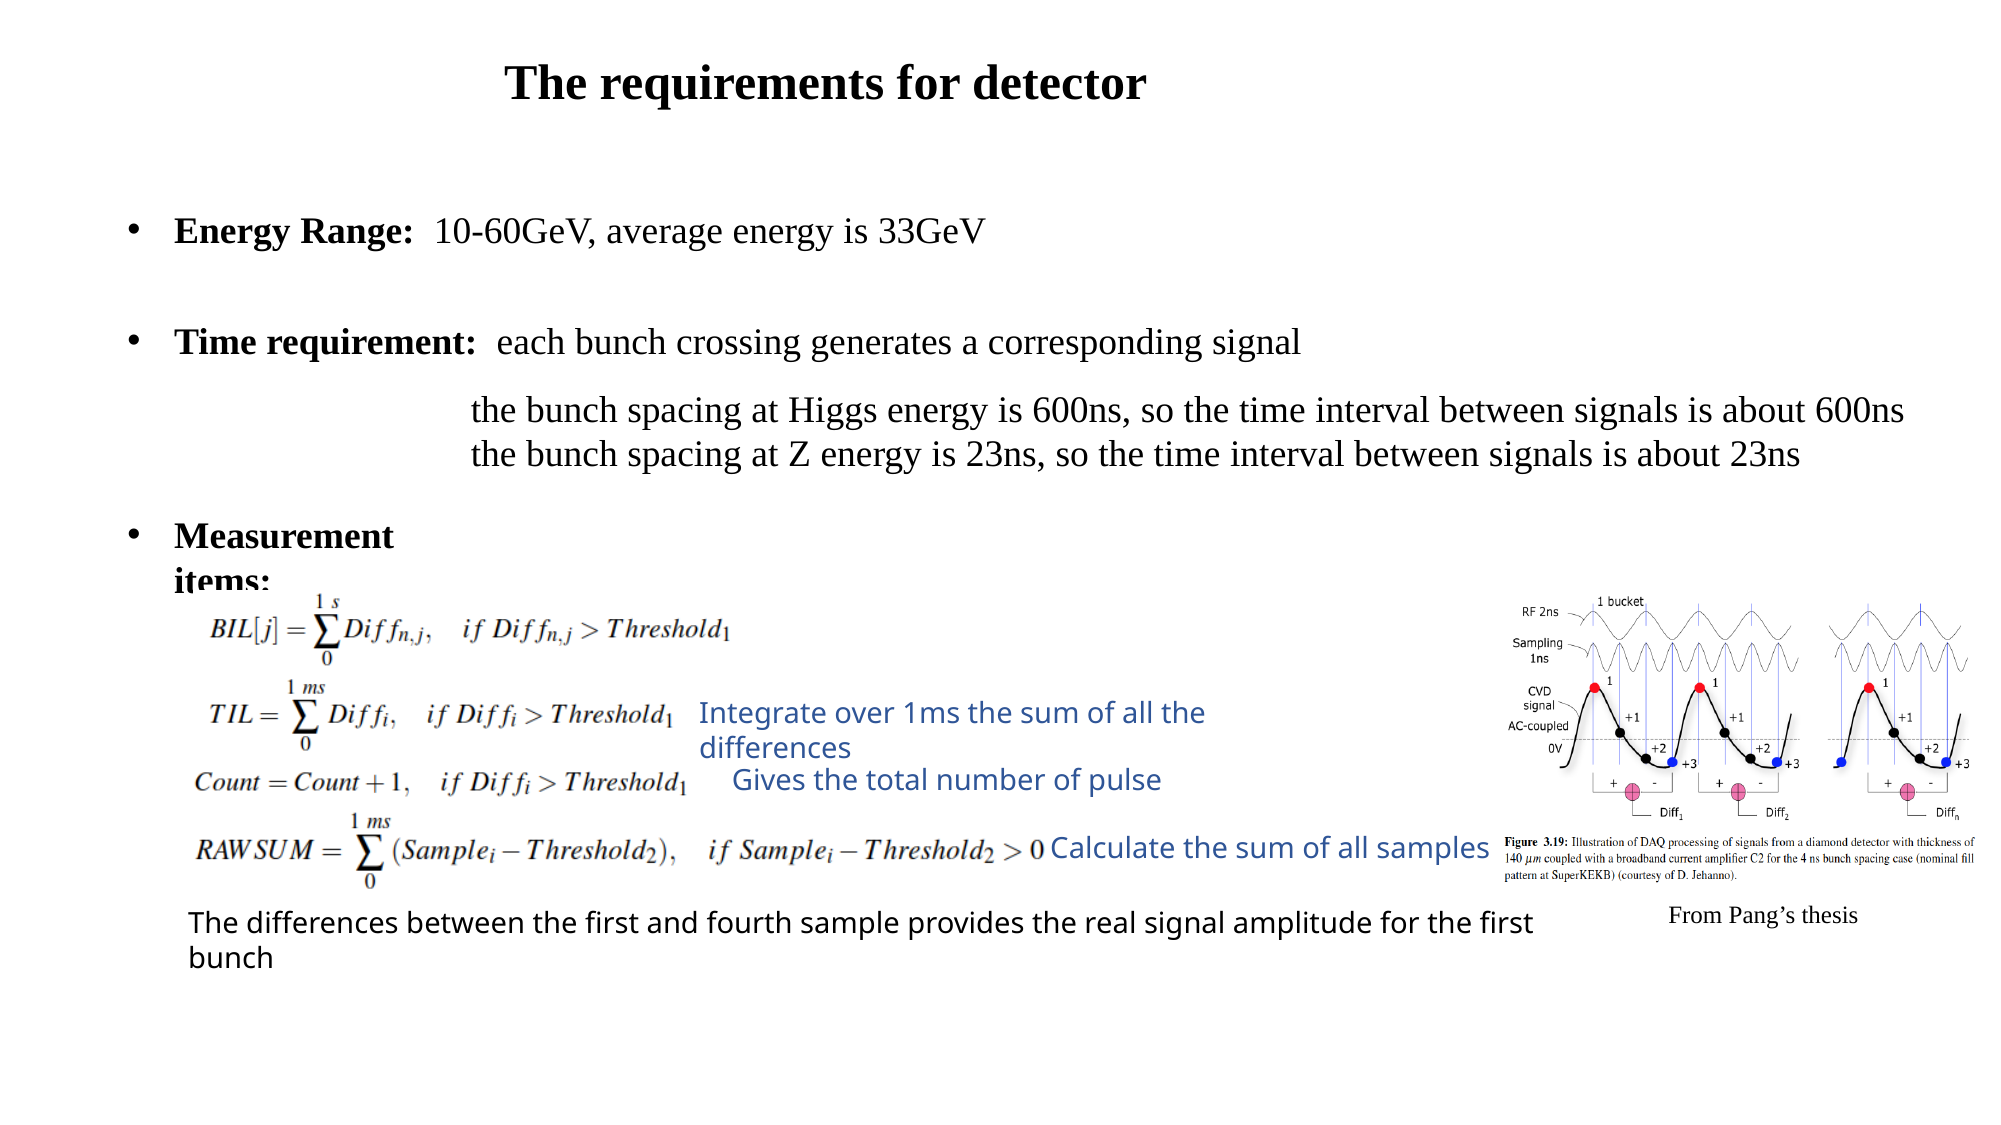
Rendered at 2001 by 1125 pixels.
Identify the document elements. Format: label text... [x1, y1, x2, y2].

text_box The differences between the first and fourth sample provides the real signal amplitude for the first bunch [173, 897, 1639, 982]
text_box the bunch spacing at Z energy is 23ns, so the time interval between signals is about 23ns [456, 438, 1945, 481]
text_box Measurement items: [112, 504, 510, 590]
text_box The requirements for detector [489, 41, 1212, 117]
text_box Calculate the sum of all samples [1051, 821, 1487, 872]
text_box Gives the total number of pulse [1051, 772, 1212, 804]
text_box Integrate over 1ms the sum of all the differences [1051, 686, 1332, 772]
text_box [1487, 586, 1982, 932]
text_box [112, 309, 1945, 438]
text_box Energy Range: 10-60GeV, average energy is 33GeV [112, 198, 1099, 259]
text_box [18, 590, 1051, 894]
